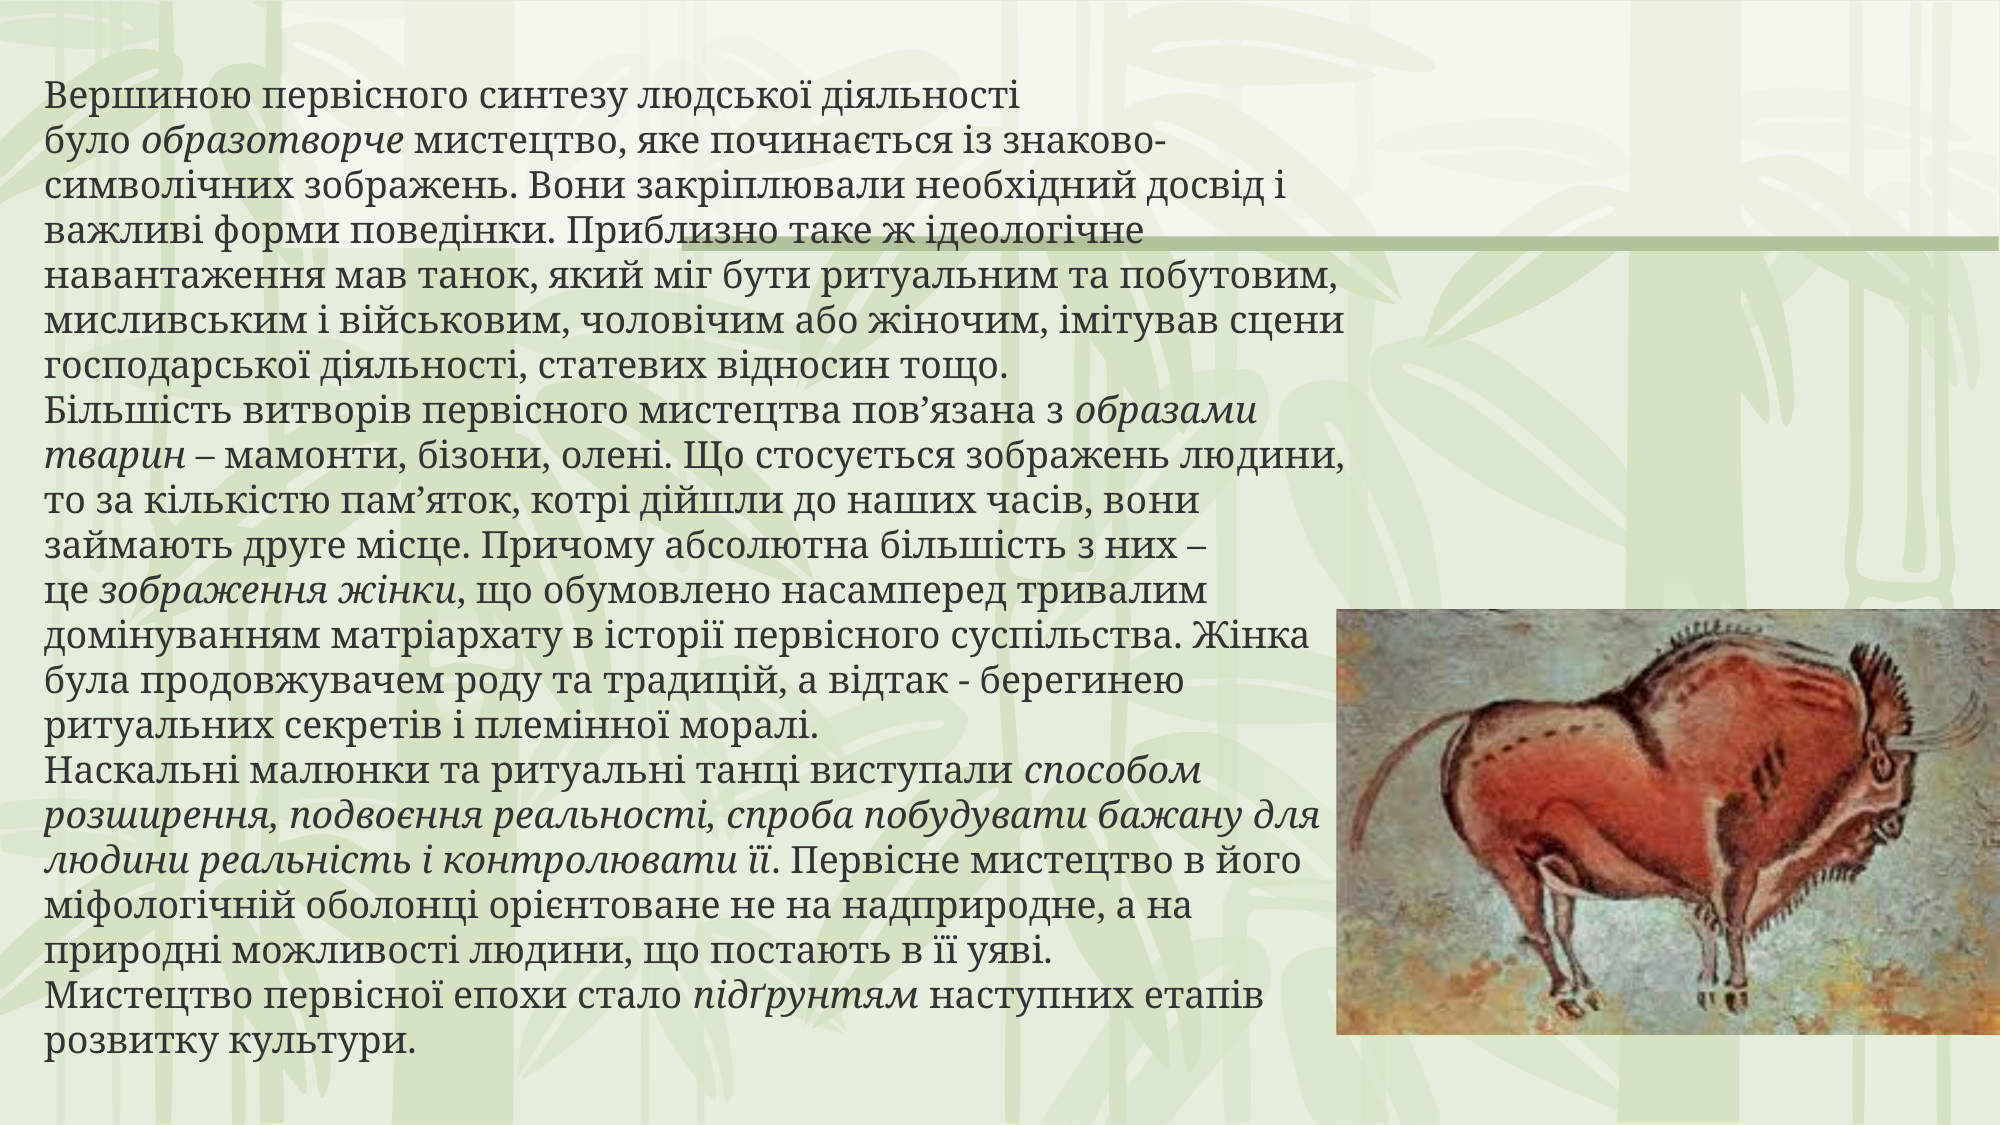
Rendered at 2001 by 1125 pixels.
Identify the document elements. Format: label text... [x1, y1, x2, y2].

text_box Вершиною первісного синтезу людської діяльності було образотворче мистецтво, яке починається із знаково-символічних зображень. Вони закріплювали необхідний досвід і важливі форми поведінки. Приблизно таке ж ідеологічне навантаження мав танок, який міг бути ритуальним та побутовим, мисливським і військовим, чоловічим або жіночим, імітував сцени господарської діяльності, статевих відносин тощо. Більшість витворів первісного мистецтва пов’язана з обра­зами тварин – мамонти, бізони, олені. Що стосується зображень лю­дини, то за кількістю пам’яток, котрі дійшли до наших часів, во­ни займають друге місце. Причому абсолютна більшість з них – це зображення жінки, що обумовлено насамперед тривалим домінуван­ням матріархату в історії первісного суспільства. Жінка була продовжувачем роду та традицій, а відтак - берегинею ритуальних секретів і племінної моралі. Наскальні малюнки та ритуальні танці виступали способом розширення, подвоєння реальності, спроба побудувати бажану для людини реальність і контролювати її. Первісне мистецтво в його міфологічній оболонці орієнтоване не на надприродне, а на природні можливості людини, що постають в її уяві. Мистецтво первісної епохи стало підґрунтям наступних етапів розвитку культури. [29, 63, 1388, 1113]
picture [1336, 608, 2000, 1035]
